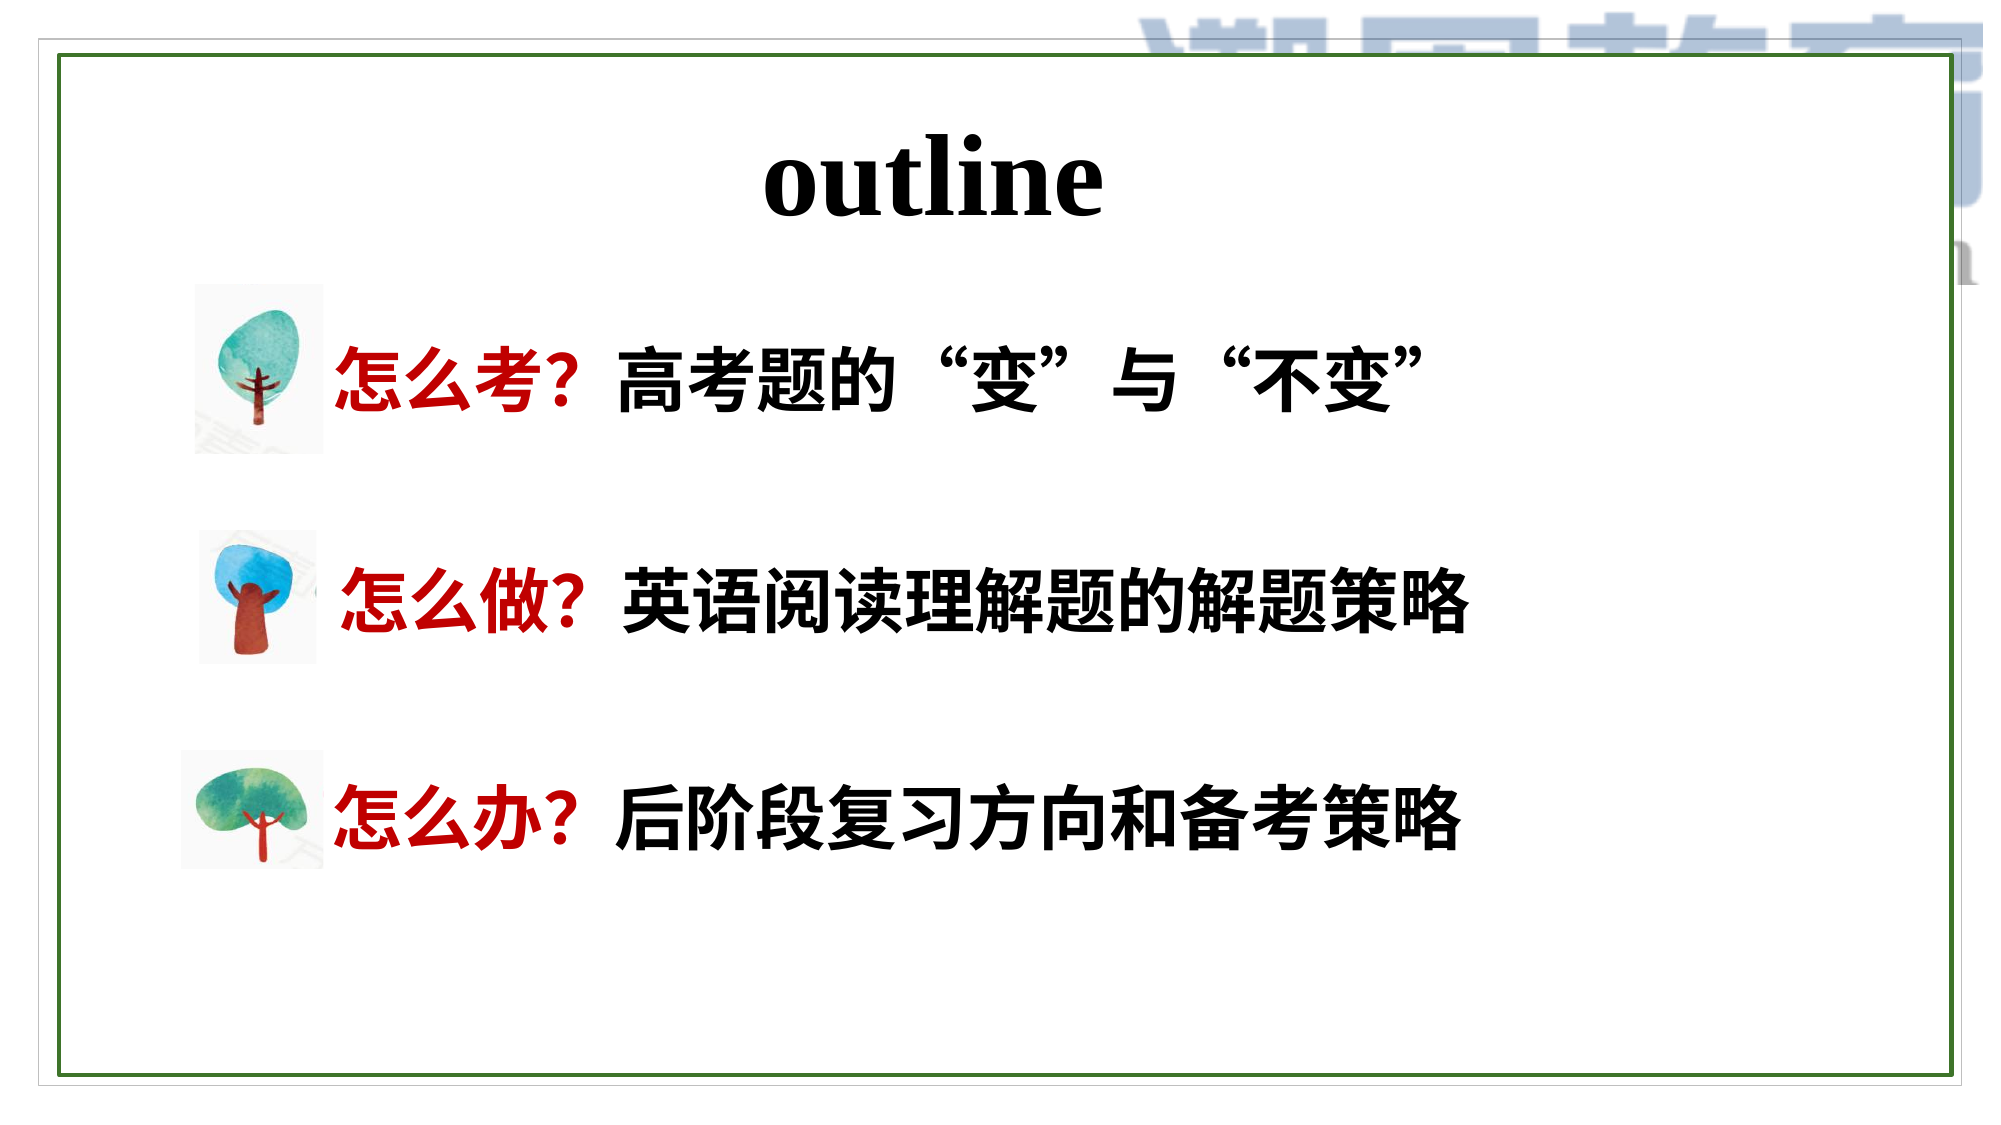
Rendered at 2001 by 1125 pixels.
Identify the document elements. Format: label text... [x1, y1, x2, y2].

text_box 怎么做？英语阅读理解题的解题策略 [323, 537, 1850, 650]
picture [1134, 10, 1983, 285]
picture [199, 530, 317, 664]
text_box 怎么考？高考题的“变”与“不变” [329, 316, 1844, 429]
picture [194, 284, 324, 454]
picture [180, 750, 324, 870]
text_box outline [73, 91, 1794, 246]
text_box [58, 54, 1953, 1076]
text_box 怎么办？后阶段复习方向和备考策略 [328, 754, 1843, 866]
